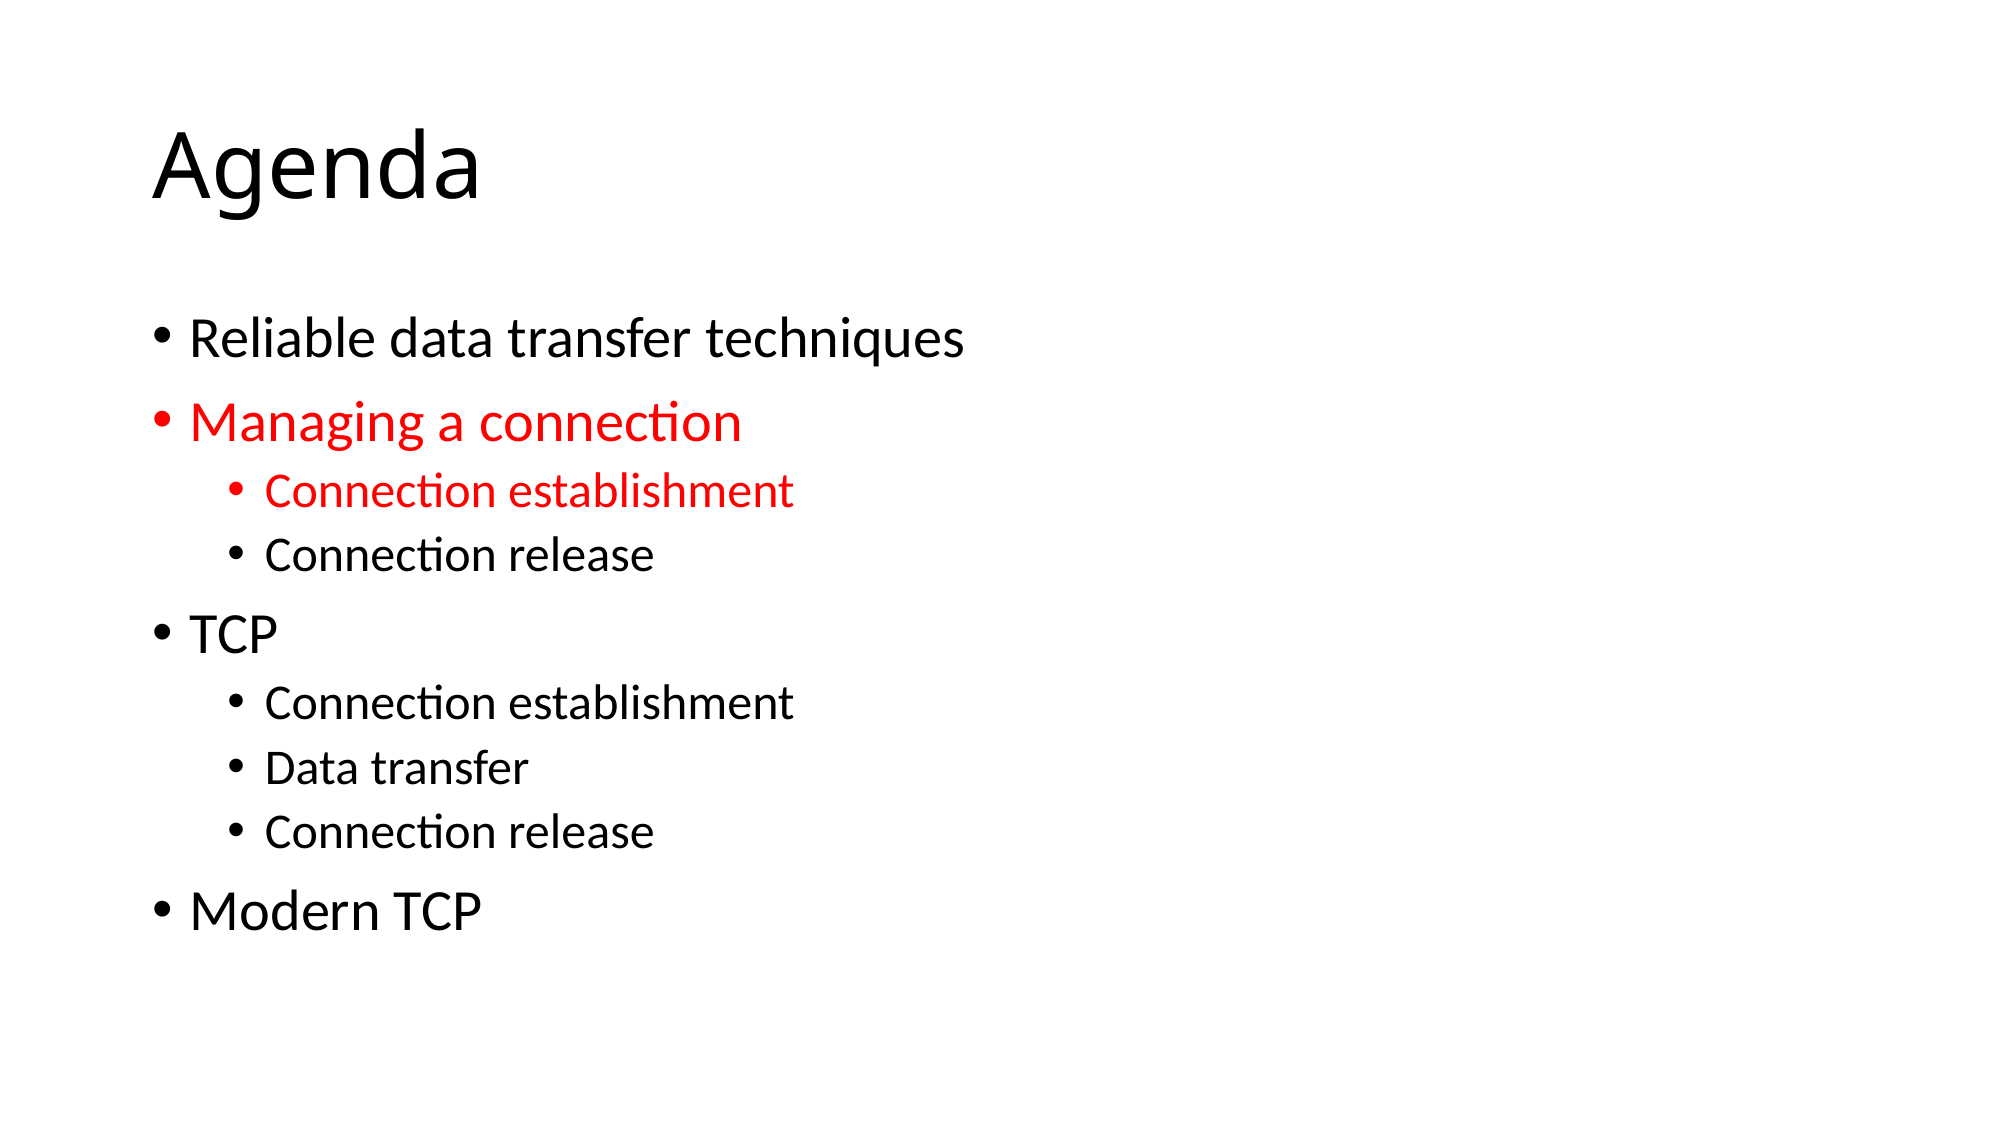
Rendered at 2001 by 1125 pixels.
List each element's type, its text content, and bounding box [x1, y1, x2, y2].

title Agenda [137, 59, 1863, 278]
list Reliable data transfer techniques Managing a connection Connection establishment Connection release TCP Connection establishment Data transfer Connection release Modern TCP [137, 299, 1863, 1014]
